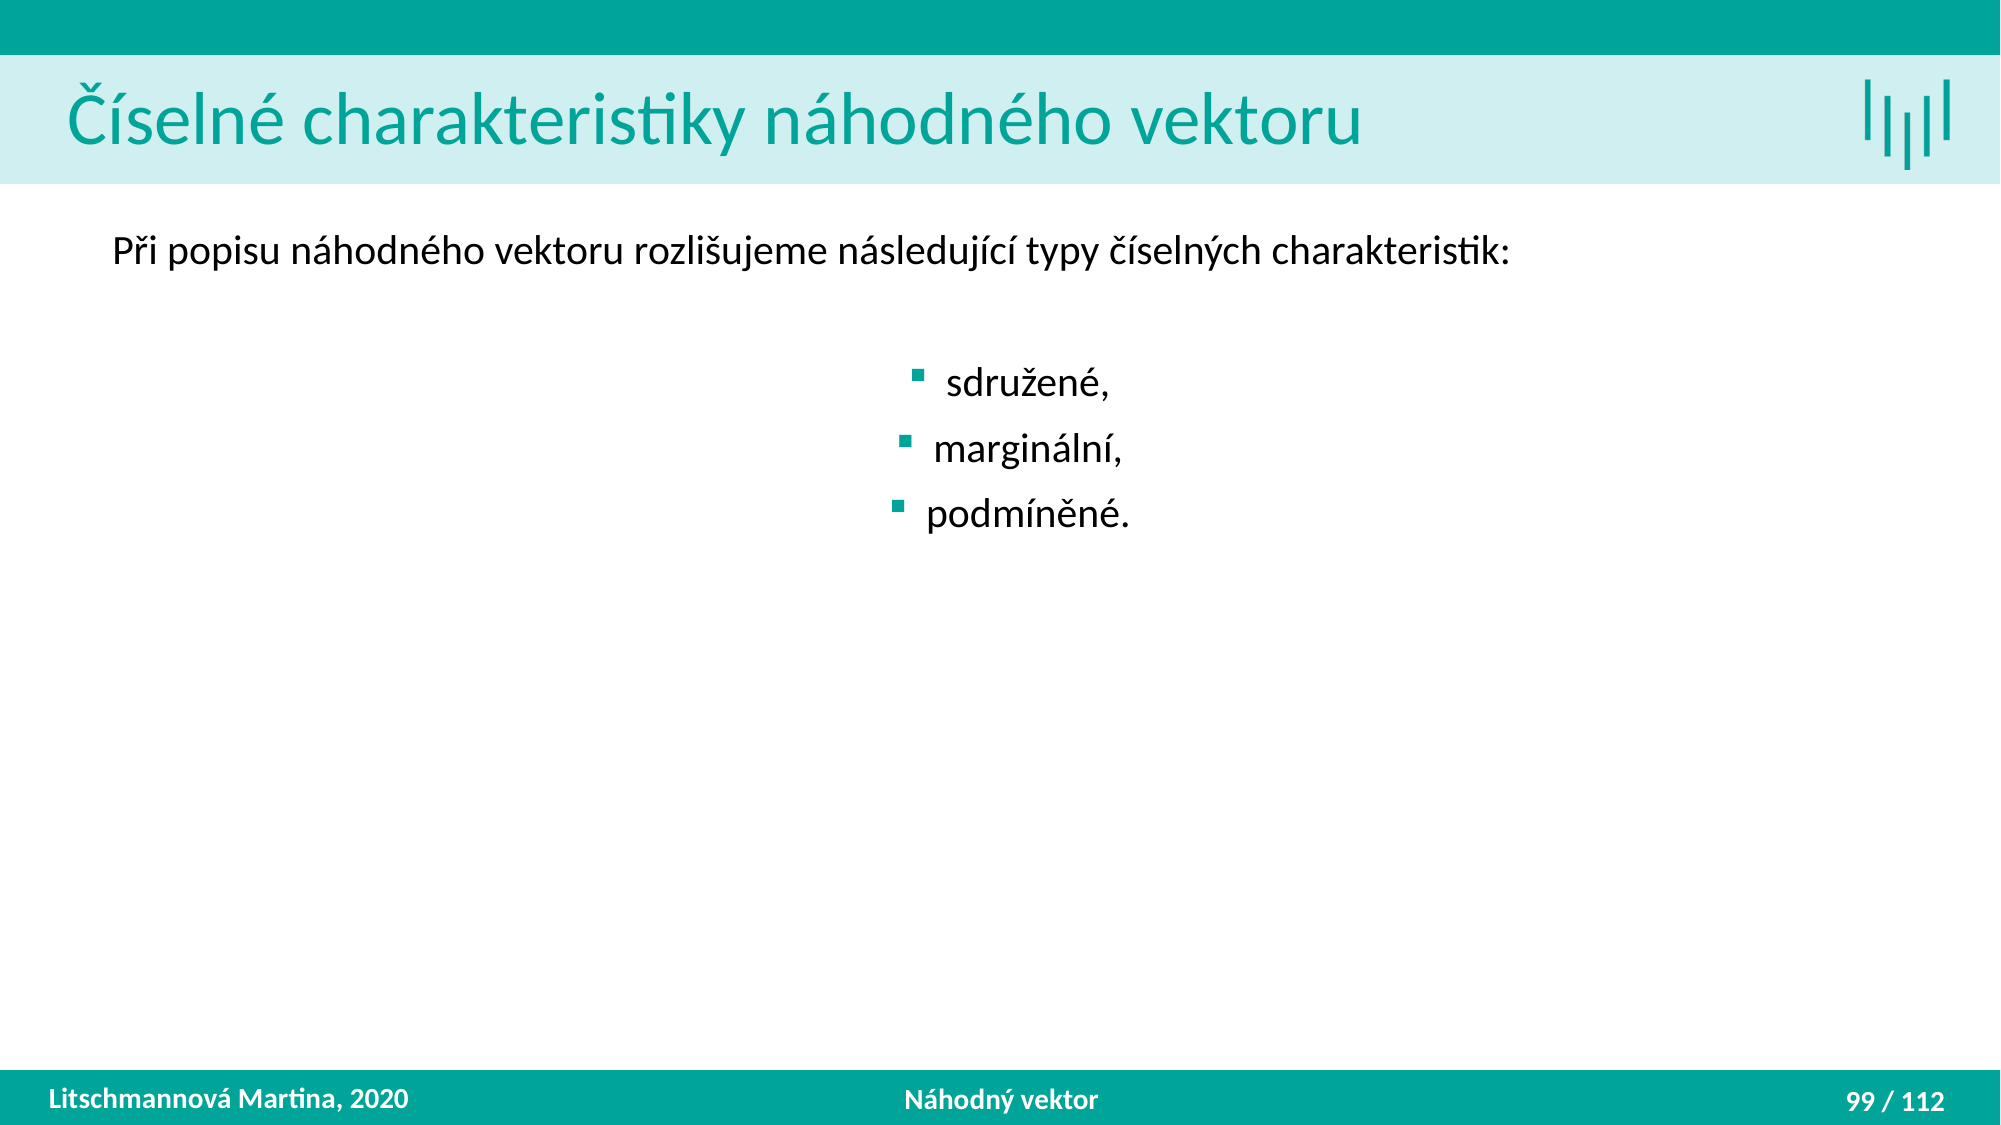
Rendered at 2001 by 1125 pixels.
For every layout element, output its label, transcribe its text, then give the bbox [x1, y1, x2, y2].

list Při popisu náhodného vektoru rozlišujeme následující typy číselných charakteristik: sdružené, marginální, podmíněné. [97, 220, 1923, 1014]
picture [1852, 69, 1960, 178]
slide_number 99 / 112 [1509, 1072, 1960, 1125]
footer Náhodný vektor [664, 1070, 1340, 1125]
slide_number Litschmannová Martina, 2020 [33, 1070, 484, 1124]
list Číselné charakteristiky náhodného vektoru [52, 59, 1835, 181]
